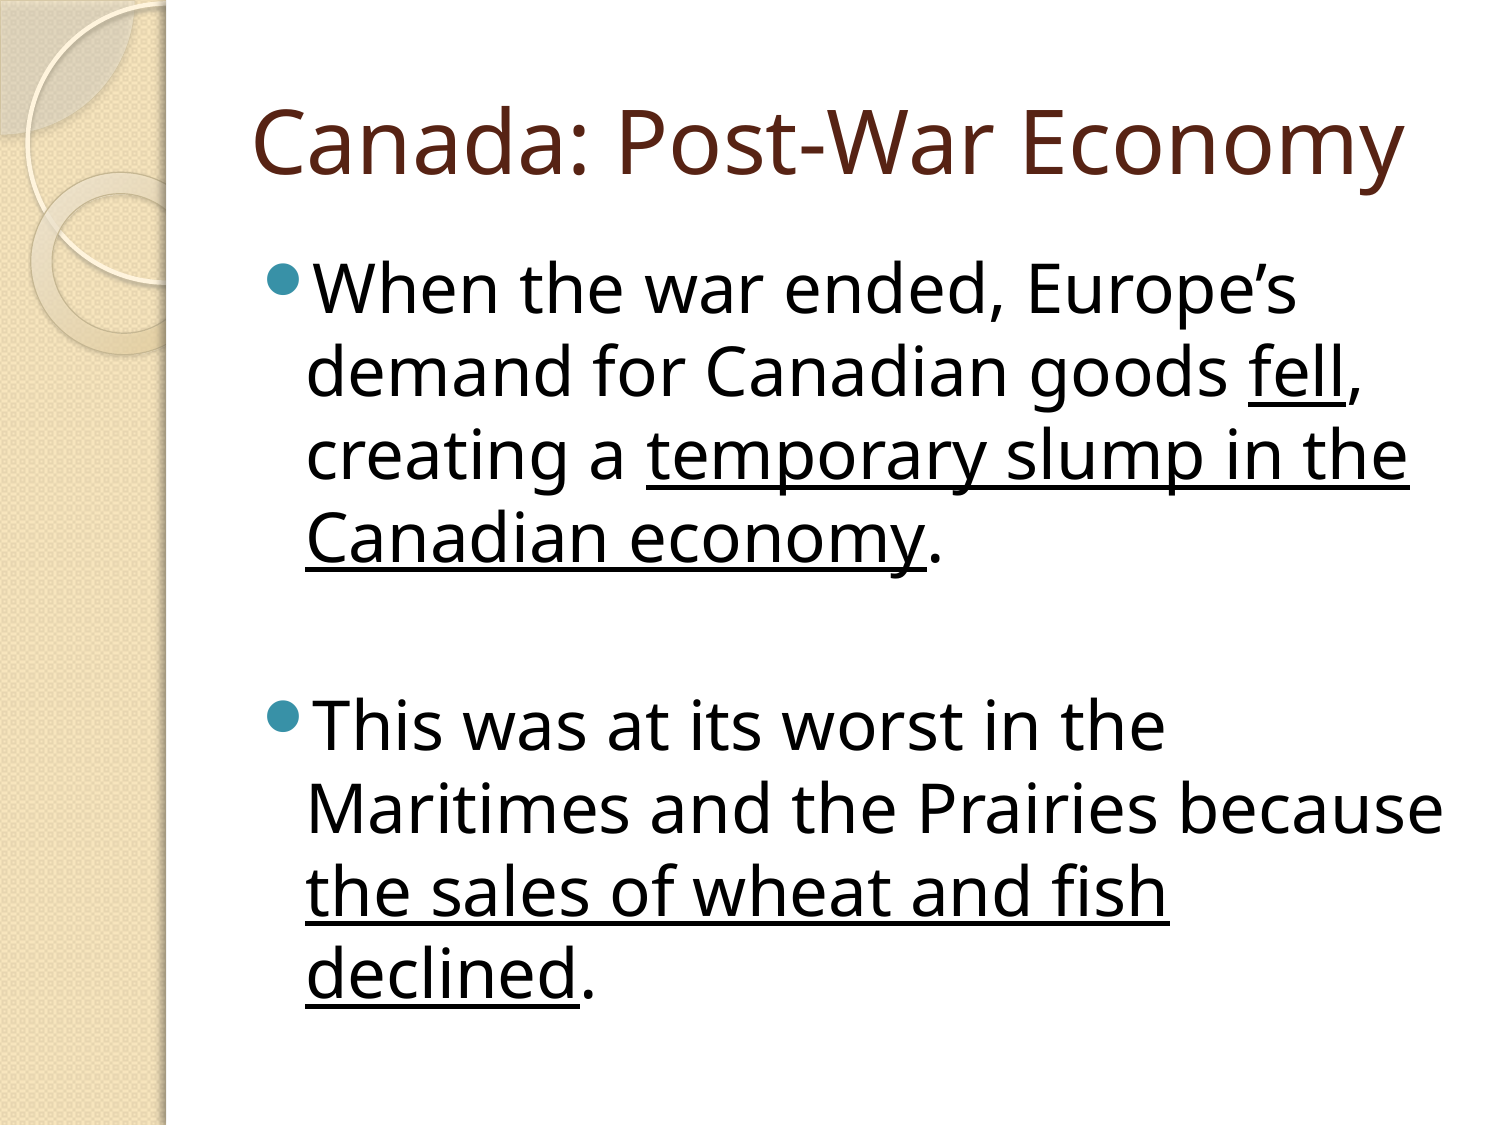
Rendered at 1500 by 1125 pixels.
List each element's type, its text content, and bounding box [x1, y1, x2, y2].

list When the war ended, Europe’s demand for Canadian goods fell, creating a temporary slump in the Canadian economy. This was at its worst in the Maritimes and the Prairies because the sales of wheat and fish declined. [235, 237, 1466, 1025]
title Canada: Post-War Economy [235, 45, 1466, 233]
